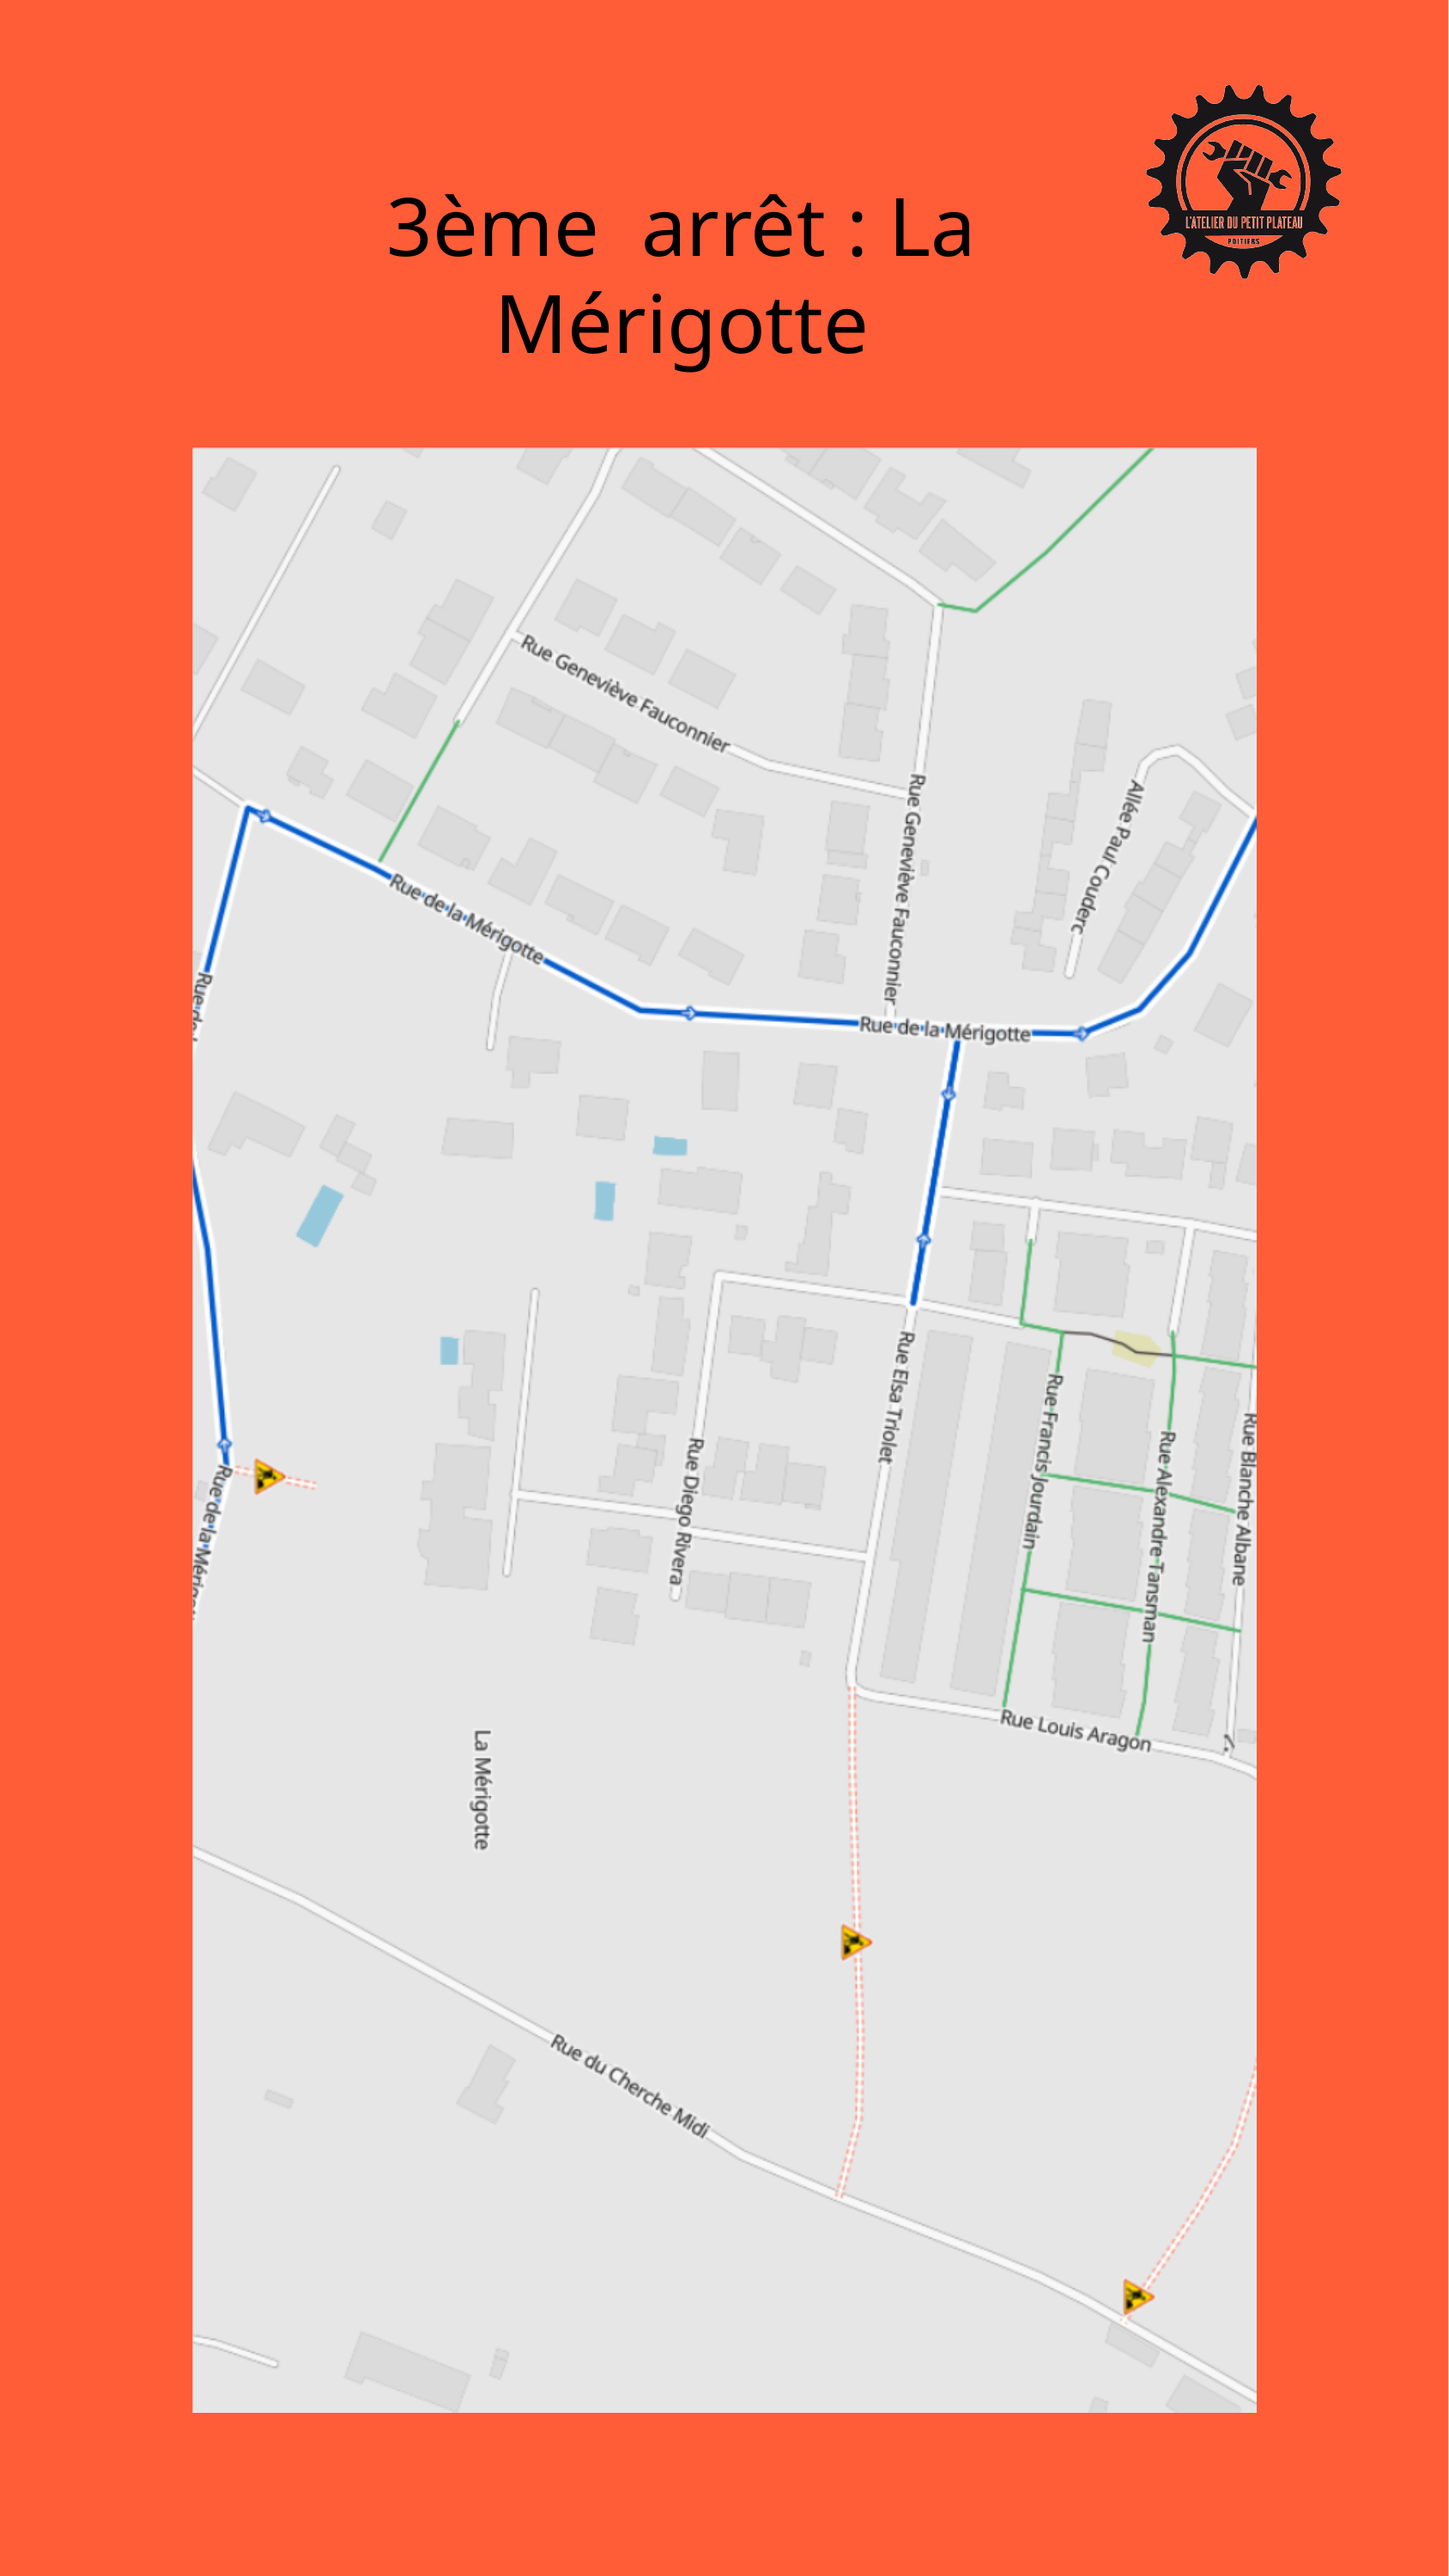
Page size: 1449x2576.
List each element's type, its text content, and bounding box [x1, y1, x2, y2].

picture [0, 450, 1449, 2413]
title 3ème arrêt : La Mérigotte [185, 61, 1179, 483]
picture [1179, 82, 1343, 281]
